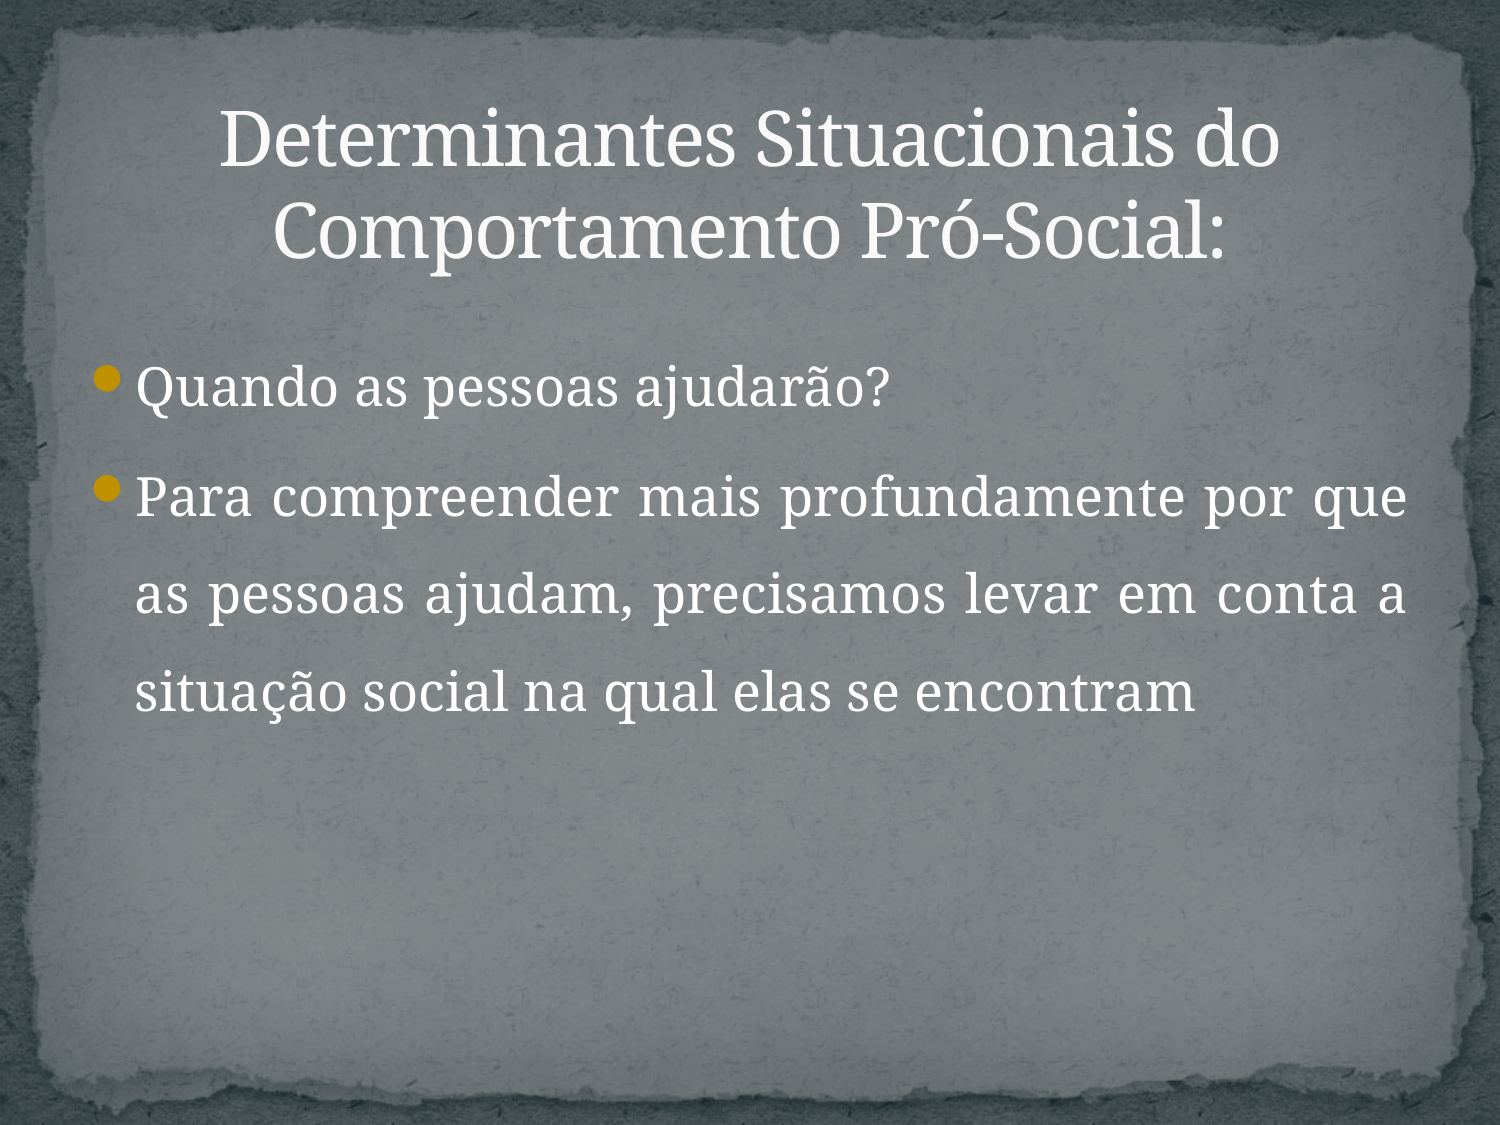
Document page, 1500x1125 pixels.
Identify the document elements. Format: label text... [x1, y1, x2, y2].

title Determinantes Situacionais do Comportamento Pró-Social: [74, 81, 1425, 282]
list Quando as pessoas ajudarão? Para compreender mais profundamente por que as pessoas ajudam, precisamos levar em conta a situação social na qual elas se encontram [75, 312, 1425, 1032]
